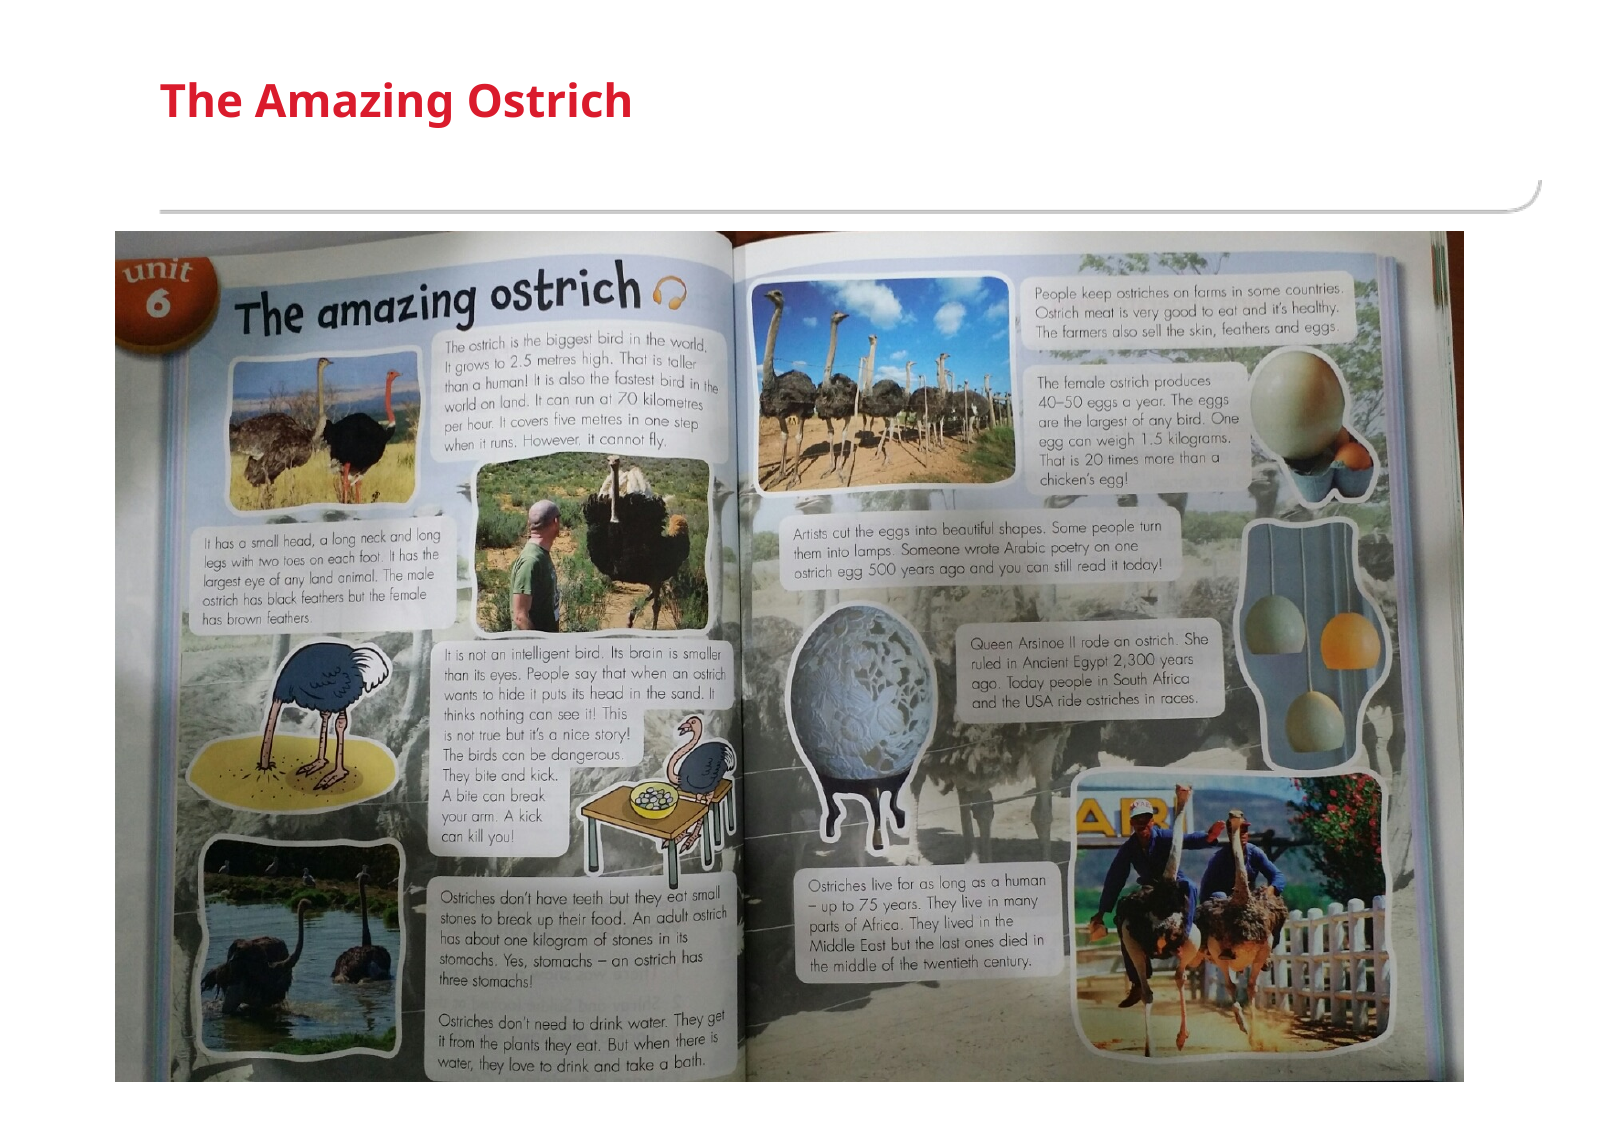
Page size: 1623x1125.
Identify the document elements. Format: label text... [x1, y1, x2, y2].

title The Amazing Ostrich [159, 71, 1466, 134]
picture [159, 180, 1542, 215]
picture [115, 231, 1465, 1082]
